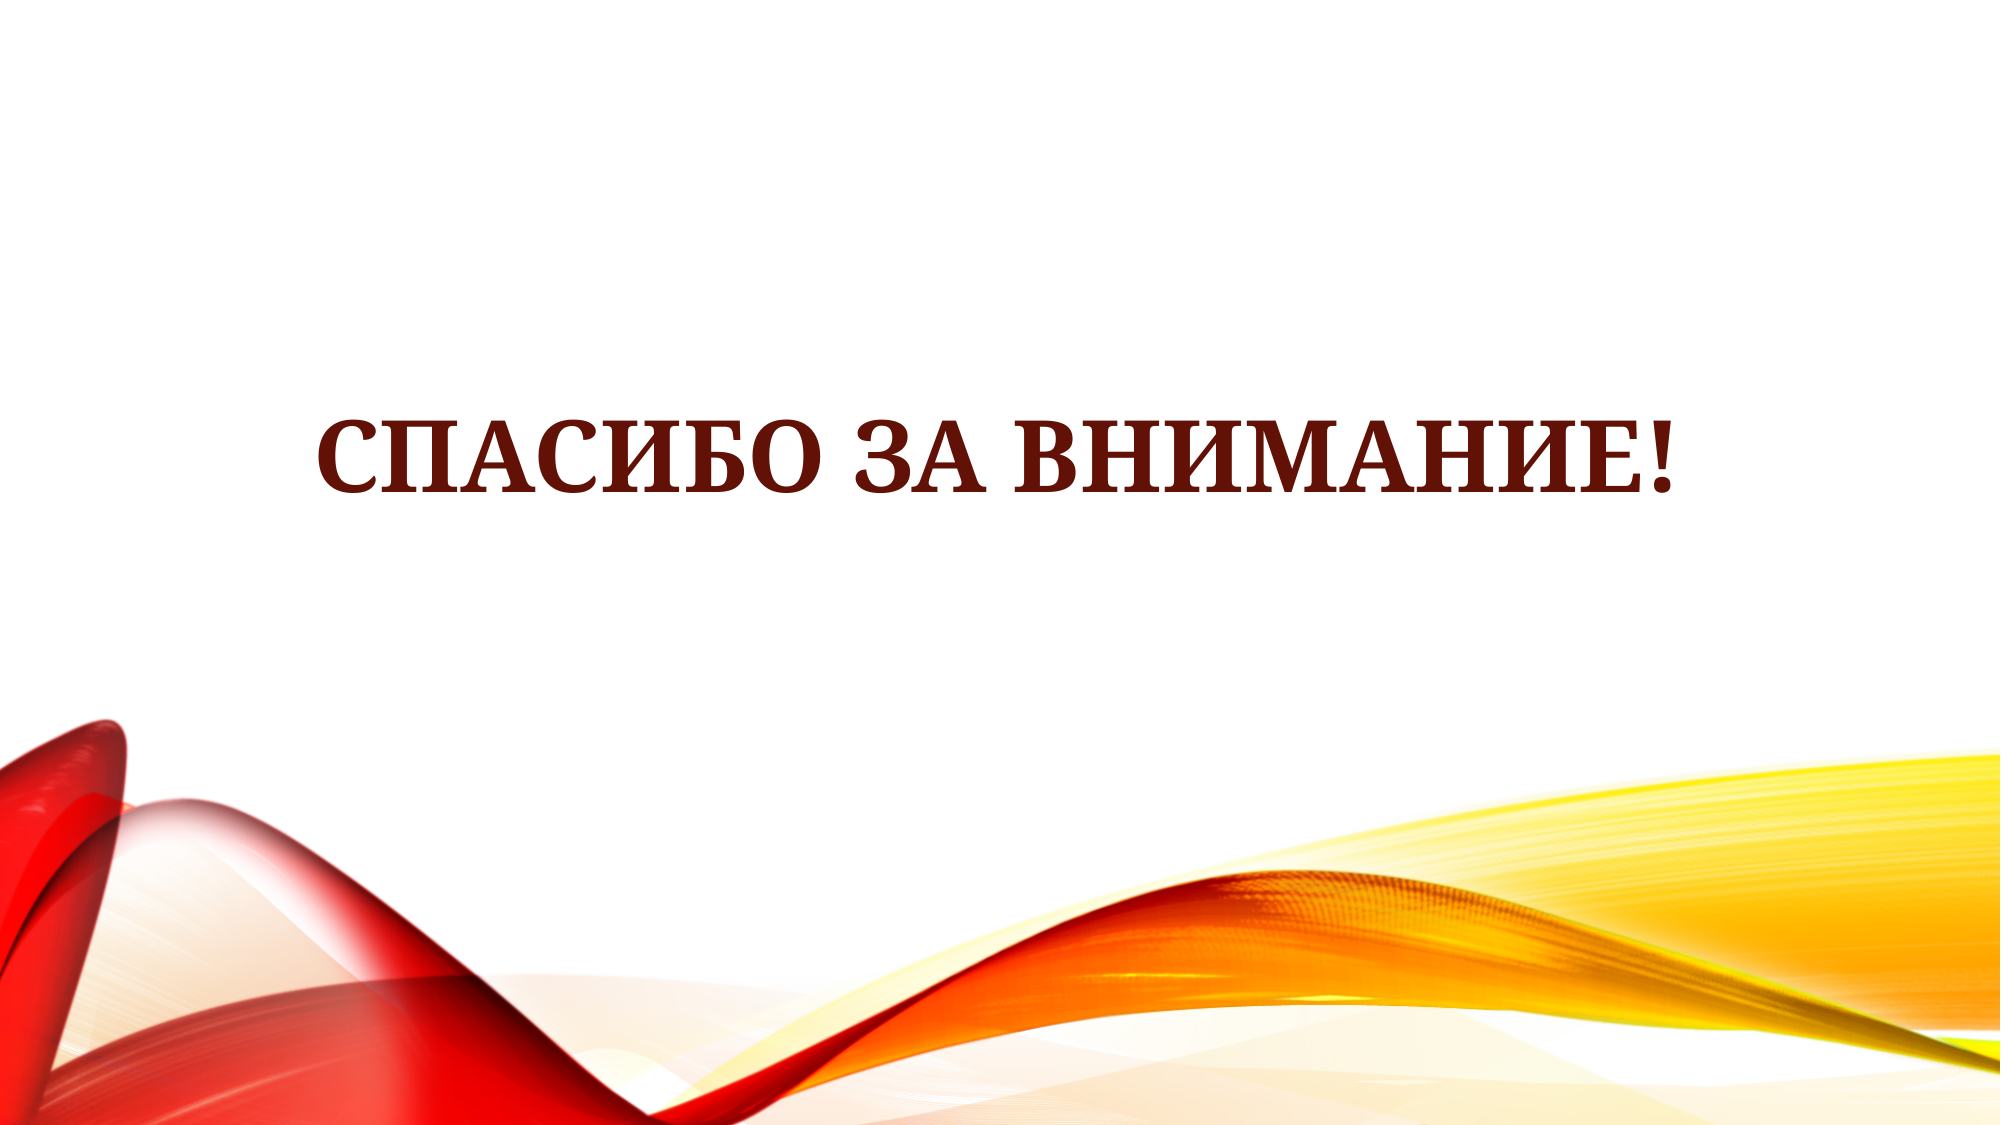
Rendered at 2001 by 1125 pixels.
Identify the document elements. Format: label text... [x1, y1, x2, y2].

title спасибо за внимание! [165, 340, 1831, 522]
picture [0, 717, 2000, 1125]
